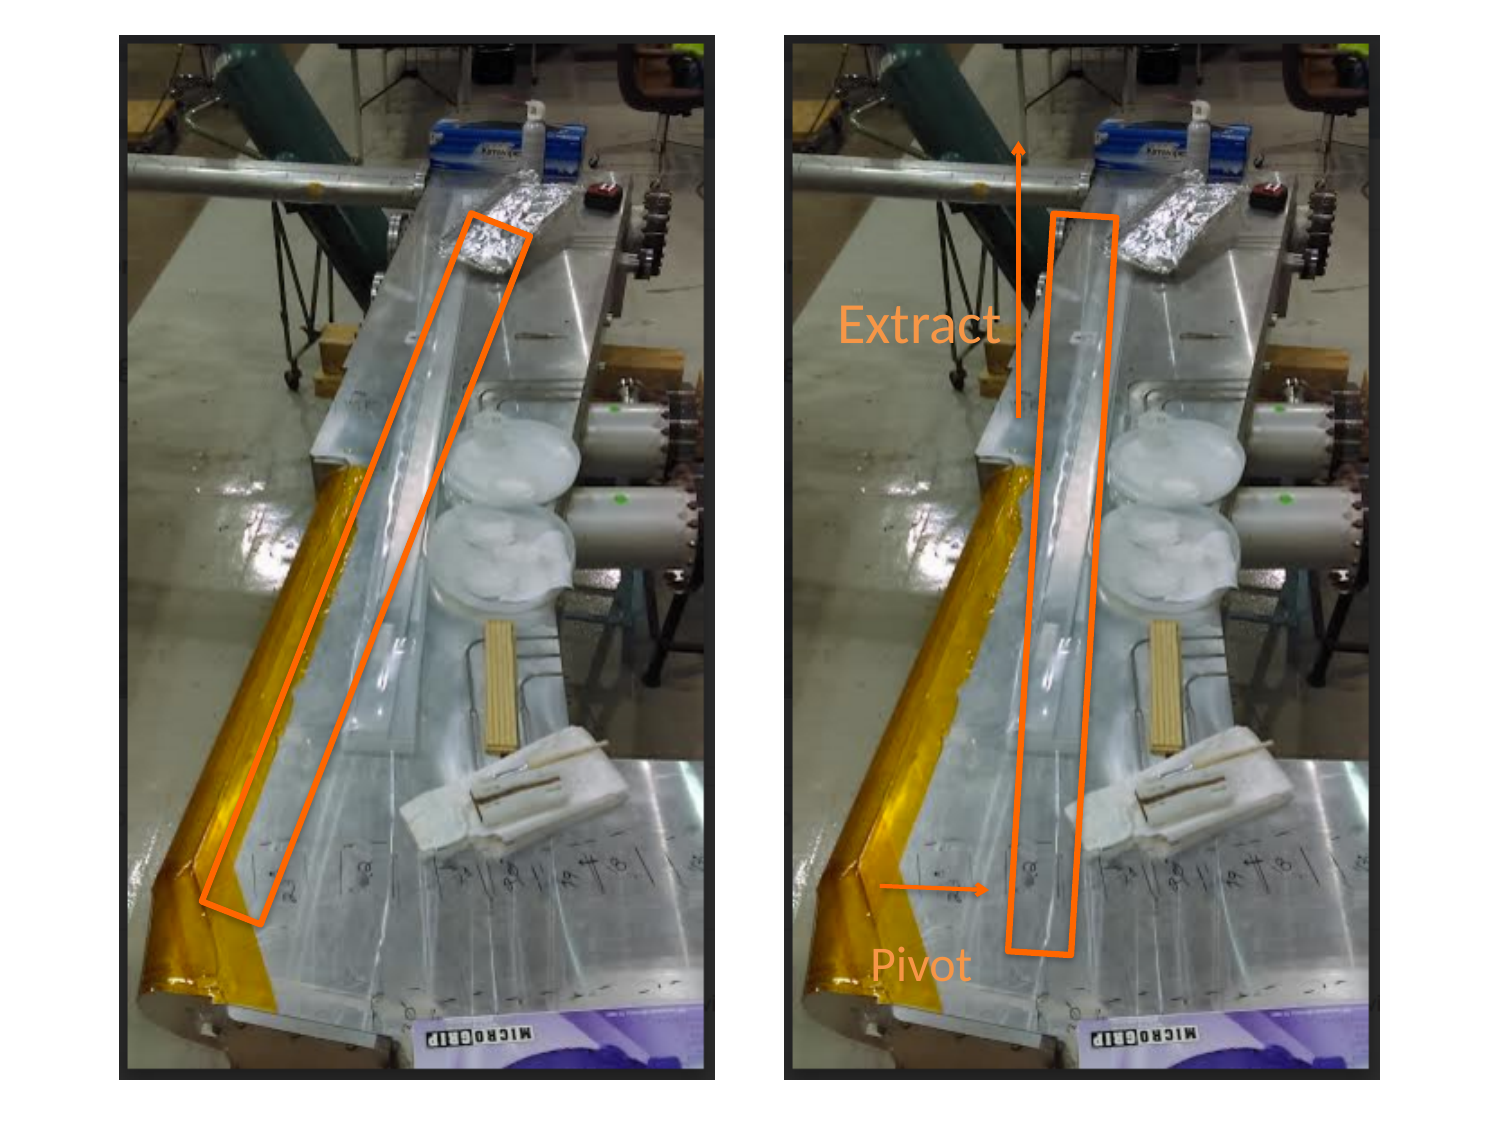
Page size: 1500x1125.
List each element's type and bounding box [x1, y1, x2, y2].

text_box [879, 885, 990, 891]
picture [784, 35, 1380, 1080]
picture [119, 35, 715, 1080]
